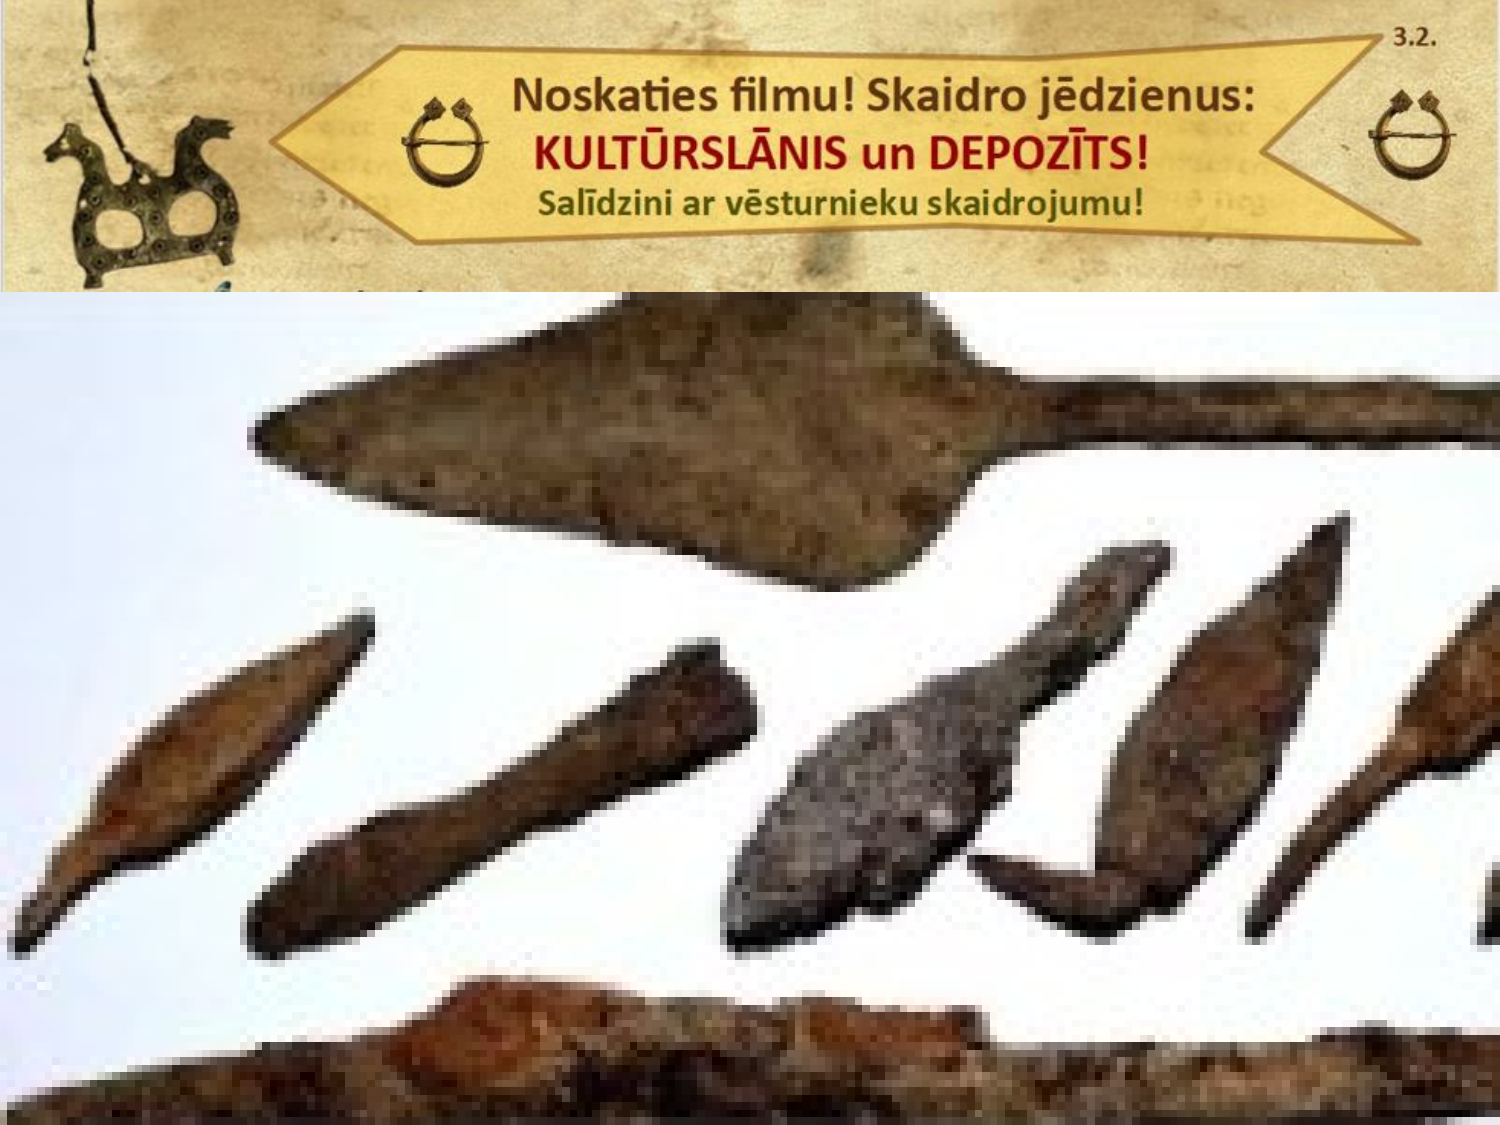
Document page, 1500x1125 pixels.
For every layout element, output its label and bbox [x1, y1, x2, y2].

text_box [0, 292, 1500, 1125]
picture [0, 0, 1500, 292]
